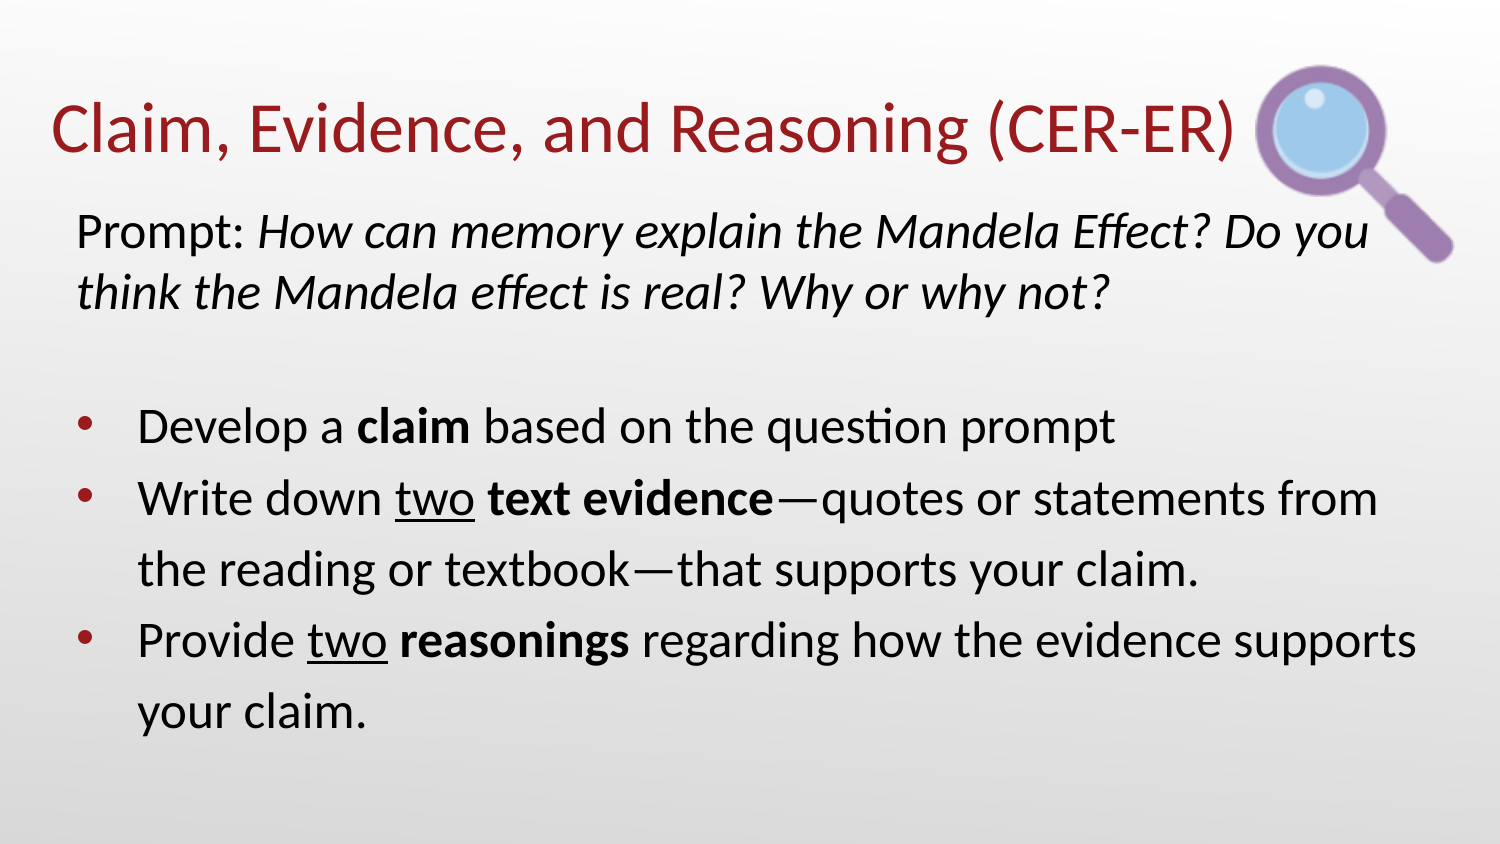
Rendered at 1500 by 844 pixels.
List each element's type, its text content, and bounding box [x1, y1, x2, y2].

picture [1248, 59, 1462, 273]
list Prompt: How can memory explain the Mandela Effect? Do you think the Mandela effect is real? Why or why not? Develop a claim based on the question prompt Write down two text evidence—quotes or statements from the reading or textbook—that supports your claim. Provide two reasonings regarding how the evidence supports your claim. [51, 189, 1449, 750]
title Claim, Evidence, and Reasoning (CER-ER) [51, 72, 1243, 167]
